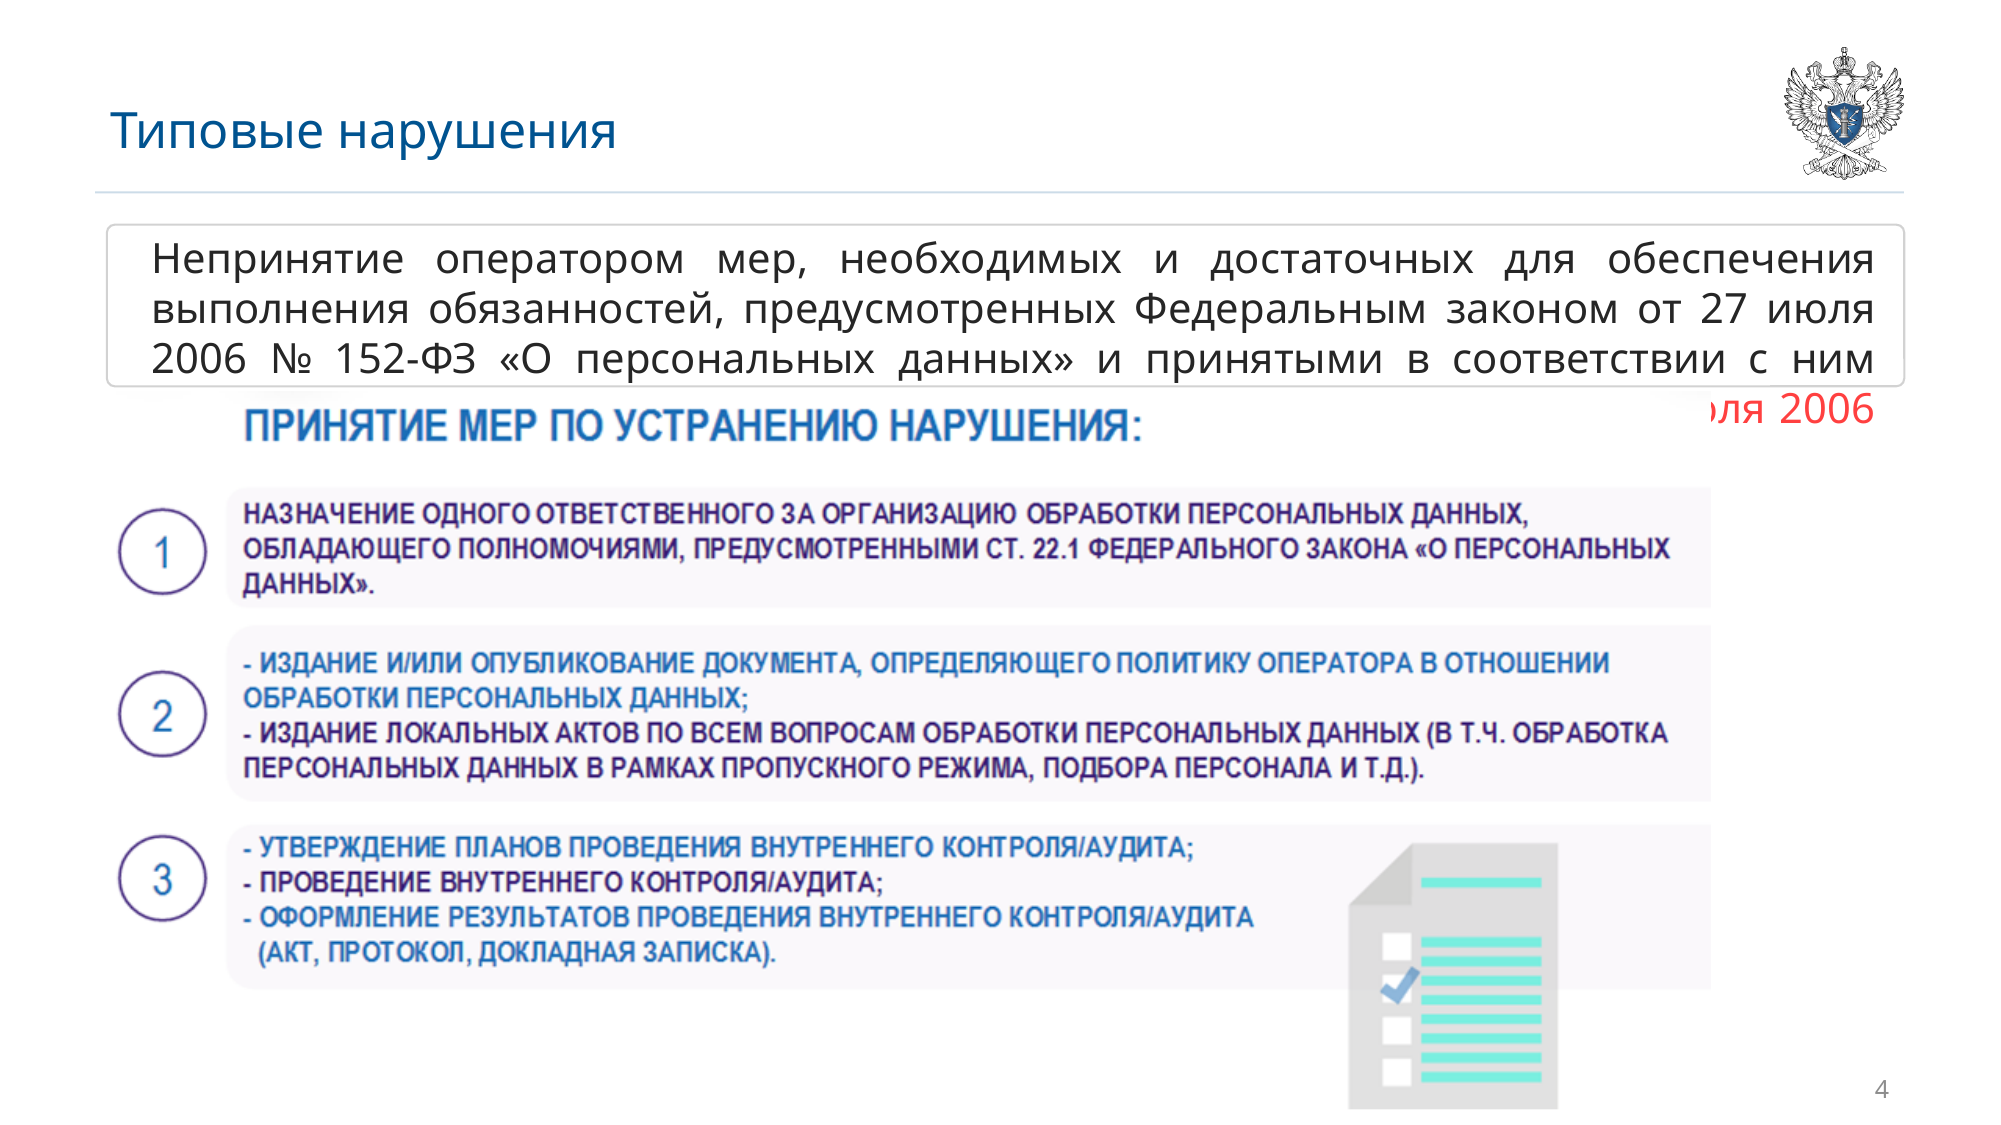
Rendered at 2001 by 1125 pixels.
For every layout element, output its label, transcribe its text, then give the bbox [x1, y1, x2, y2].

text_box Непринятие оператором мер, необходимых и достаточных для обеспечения выполнения обязанностей, предусмотренных Федеральным законом от 27 июля 2006 № 152-ФЗ «О персональных данных» и принятыми в соответствии с ним нормативными правовыми актами (ст. 18.1 Федерального закона от 27 июля 2006 № 152-ФЗ «О персональных данных») [137, 388, 1891, 490]
title Типовые нарушения [95, 75, 1667, 190]
picture [106, 391, 1711, 1111]
text_box [105, 223, 1906, 388]
picture [1784, 47, 1904, 180]
slide_number 4 [1453, 1060, 1904, 1121]
